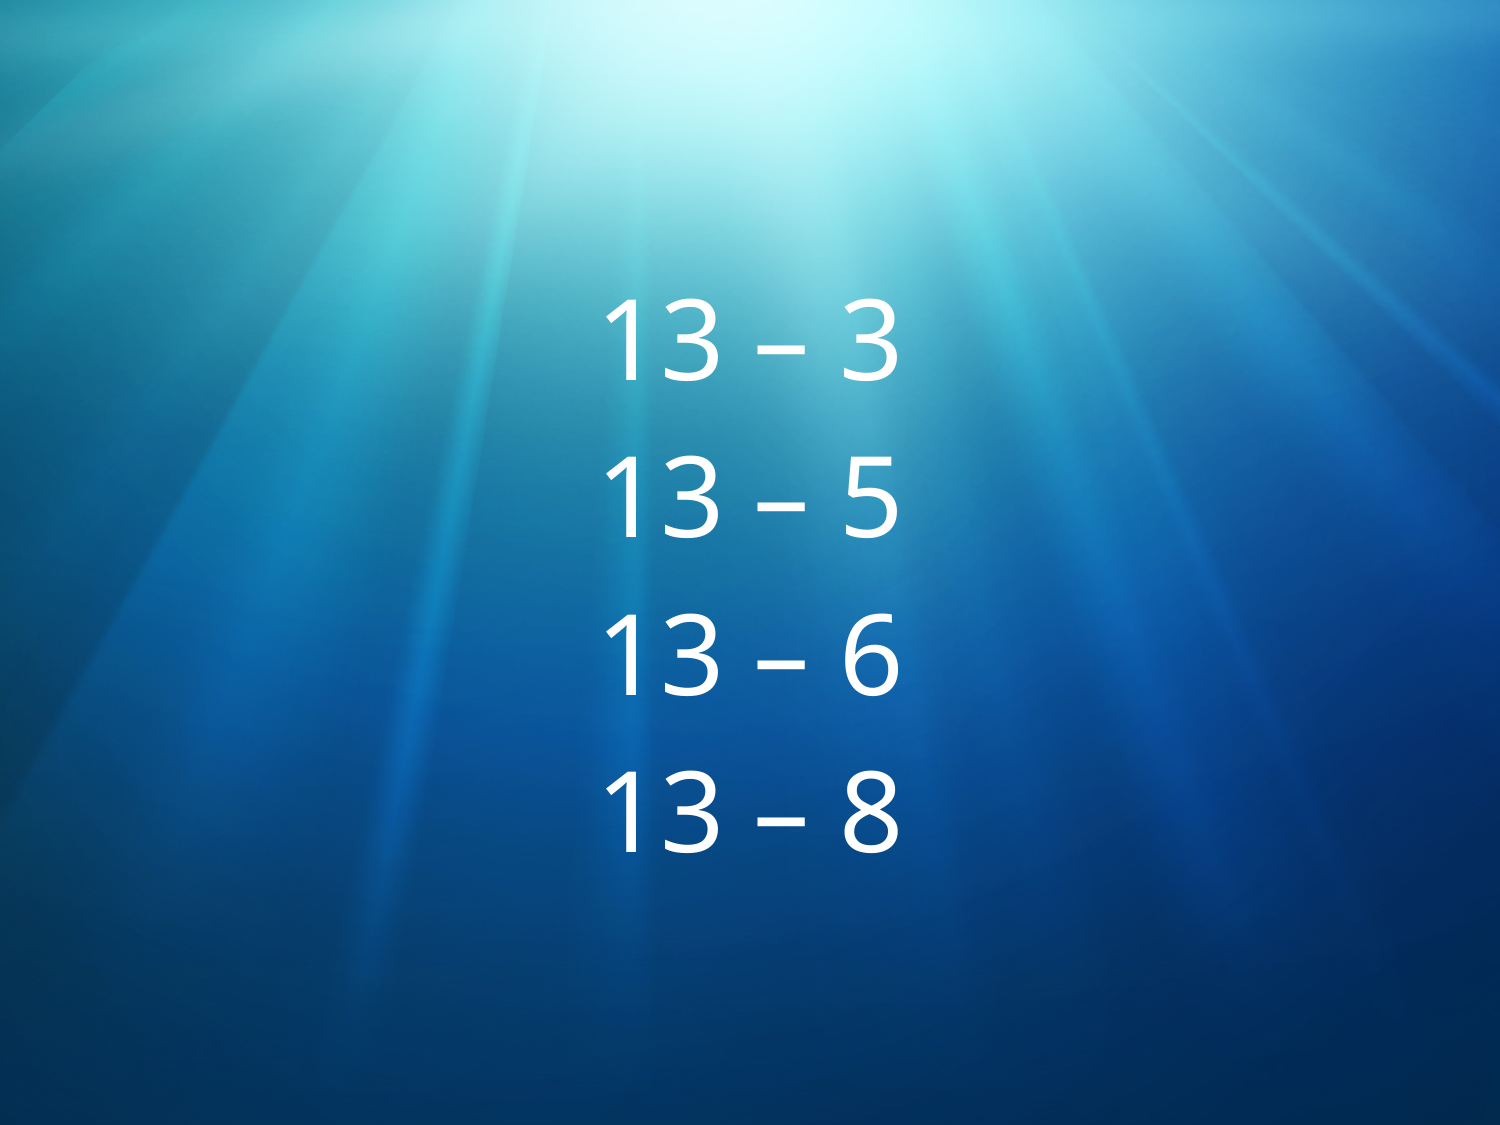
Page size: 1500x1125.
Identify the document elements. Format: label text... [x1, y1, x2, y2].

picture [0, 0, 1500, 1125]
list 13 – 3 13 – 5 13 – 6 13 – 8 [75, 262, 1425, 1005]
